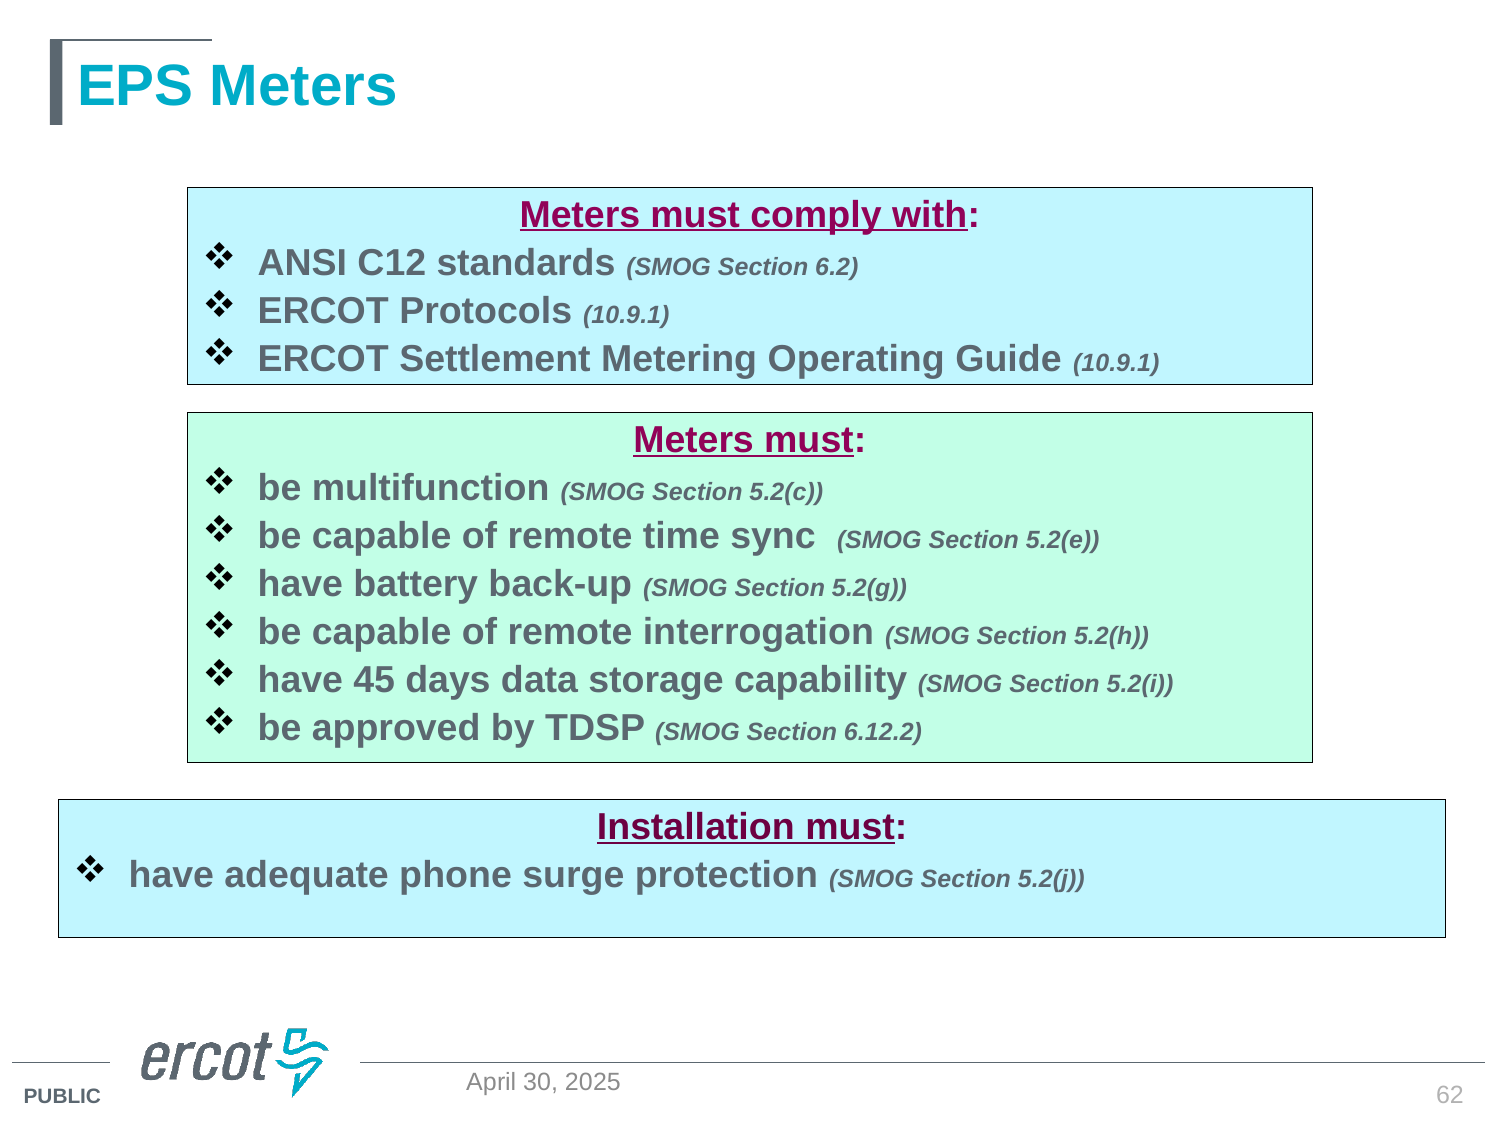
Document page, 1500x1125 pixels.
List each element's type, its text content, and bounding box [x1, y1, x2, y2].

slide_number 62 [1412, 1076, 1488, 1112]
text_box Installation must: have adequate phone surge protection (SMOG Section 5.2(j)) [58, 799, 1446, 938]
text_box Meters must: be multifunction (SMOG Section 5.2(c)) be capable of remote time sync (SMOG Section 5.2(e)) have battery back-up (SMOG Section 5.2(g)) be capable of remote interrogation (SMOG Section 5.2(h)) have 45 days data storage capability (SMOG Section 5.2(i)) be approved by TDSP (SMOG Section 6.12.2) [187, 412, 1313, 763]
text_box Meters must comply with: ANSI C12 standards (SMOG Section 6.2) ERCOT Protocols (10.9.1) ERCOT Settlement Metering Operating Guide (10.9.1) [187, 187, 1313, 385]
title EPS Meters [62, 39, 1450, 228]
picture [137, 1024, 332, 1100]
